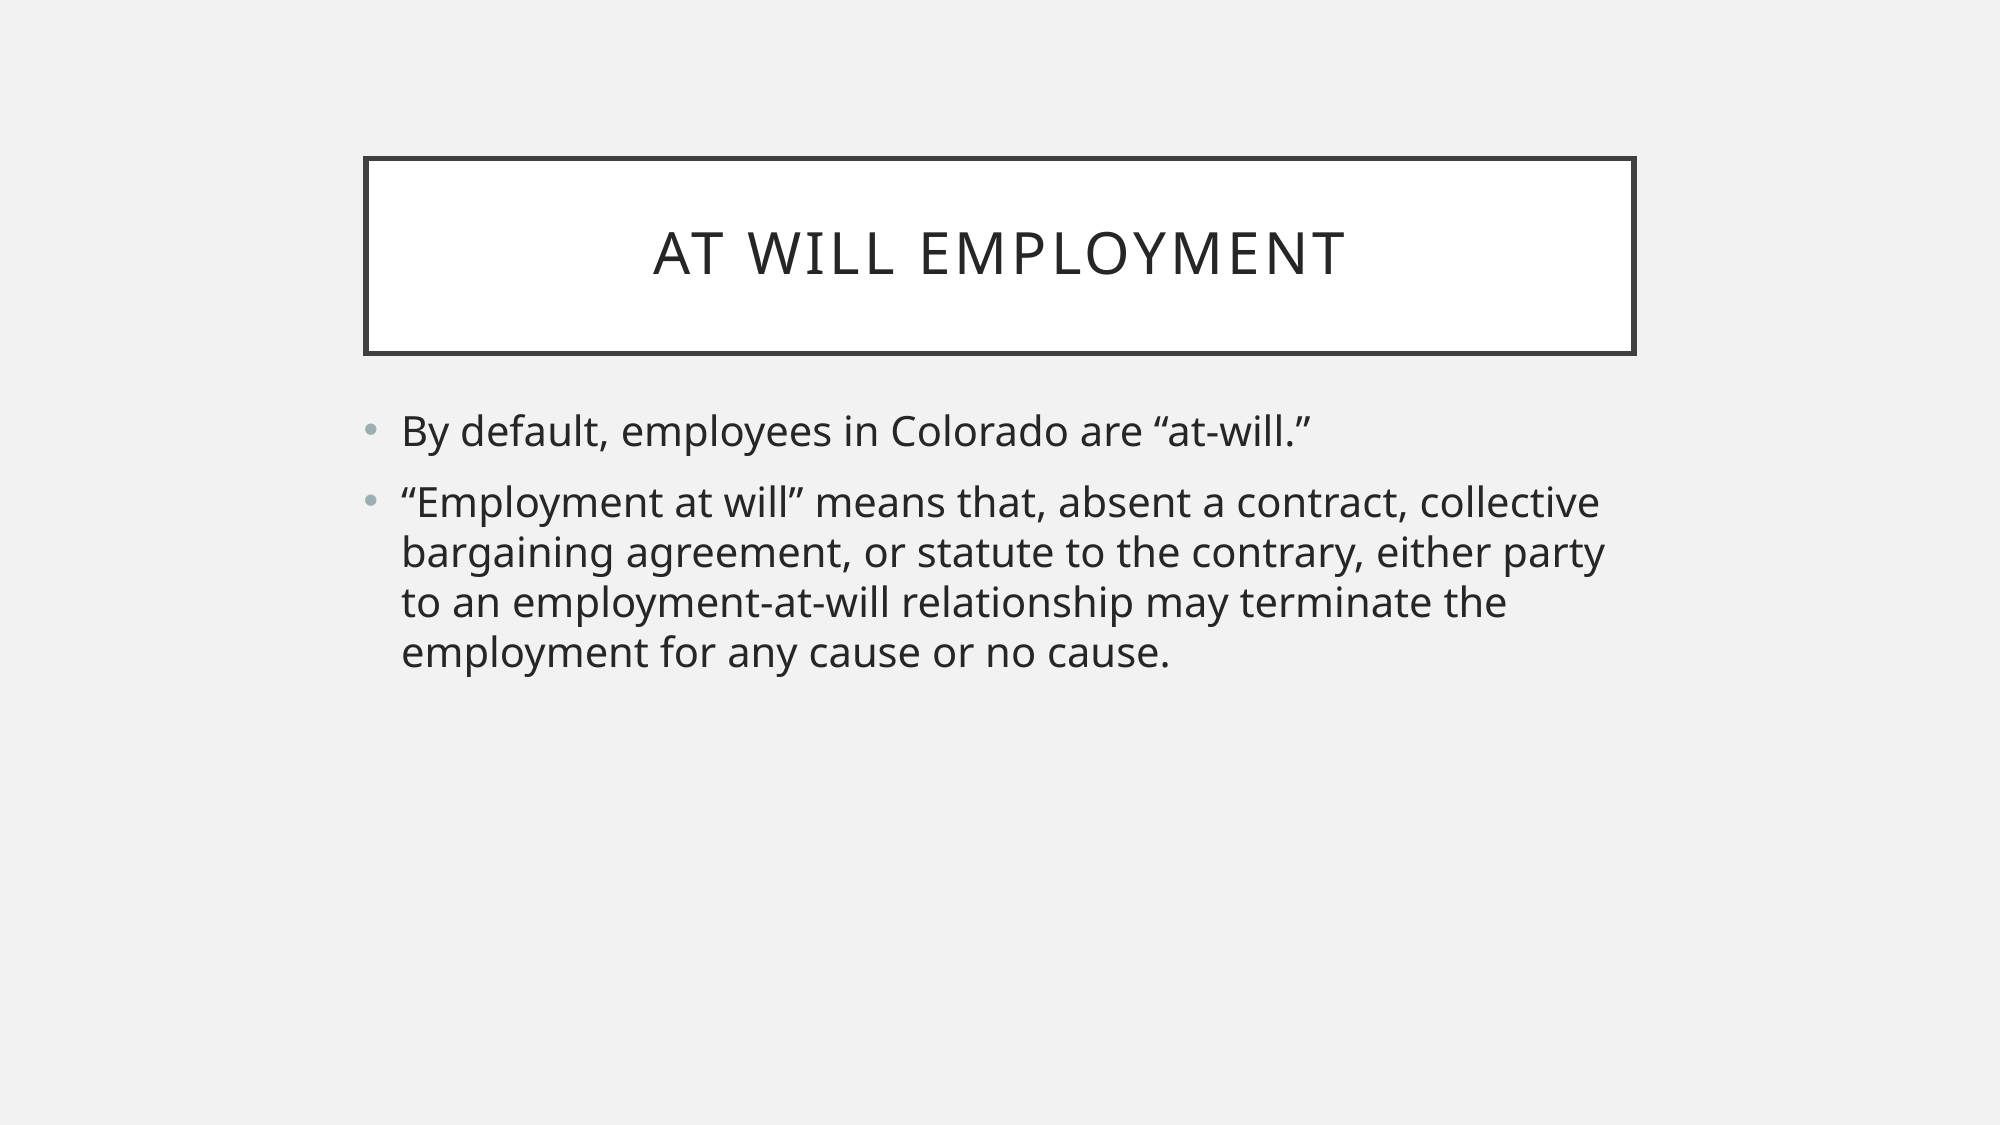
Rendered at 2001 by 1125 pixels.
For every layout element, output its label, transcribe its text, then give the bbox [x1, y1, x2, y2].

list By default, employees in Colorado are “at-will.” “Employment at will” means that, absent a contract, collective bargaining agreement, or statute to the contrary, either party to an employment-at-will relationship may terminate the employment for any cause or no cause. [348, 397, 1634, 942]
title At Will Employment [363, 156, 1637, 356]
